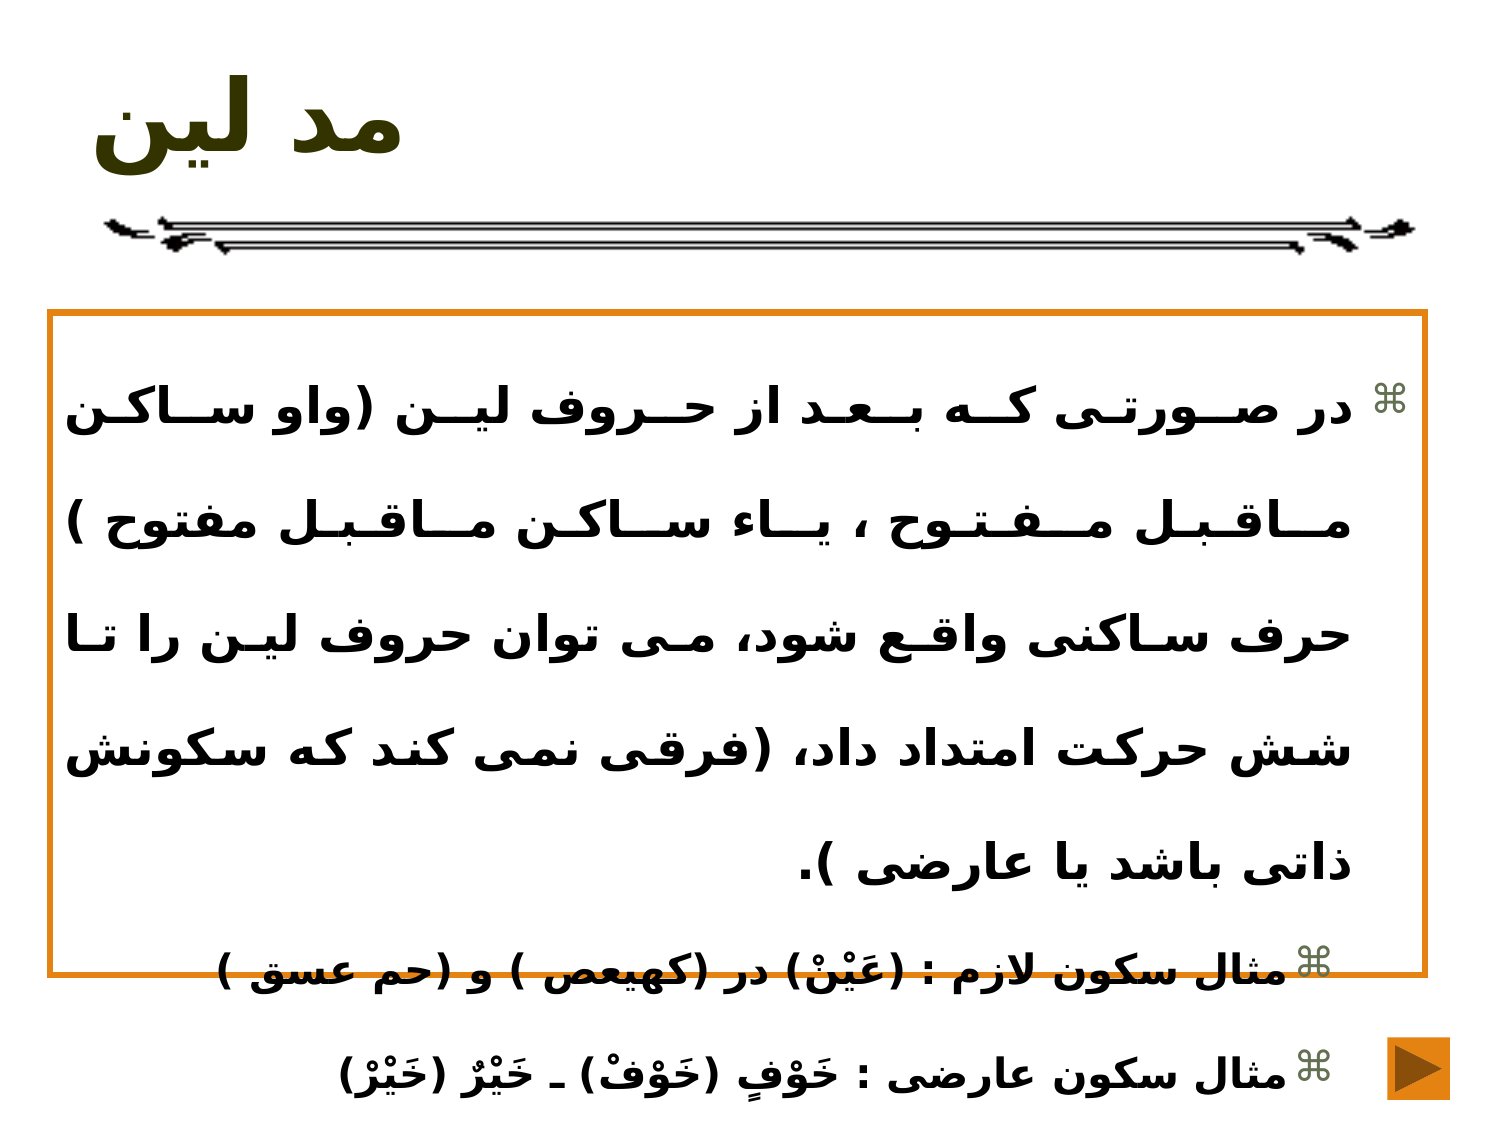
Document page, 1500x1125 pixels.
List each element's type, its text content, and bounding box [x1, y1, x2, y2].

text_box در صـورتـى كـه بـعـد از حـروف ليـن (واو سـاكـن مـاقـبـل مـفـتـوح ، يـاء سـاكـن مـاقـبـل مفتوح ) حرف ساكنى واقع شود، مى توان حروف لين را تا شش حركت امتداد داد، (فرقى نمى كند كه سكونش ذاتى باشد يا عارضى ). مثال سكون لازم : (عَيْنْ) در (كهيعص ) و (حم عسق ) مثال سكون عارضى : خَوْفٍ (خَوْفْ) ـ خَيْرٌ (خَيْرْ) [50, 312, 1425, 975]
text_box [1387, 1037, 1450, 1100]
title مد لین [75, 45, 1425, 180]
picture [99, 211, 1426, 273]
